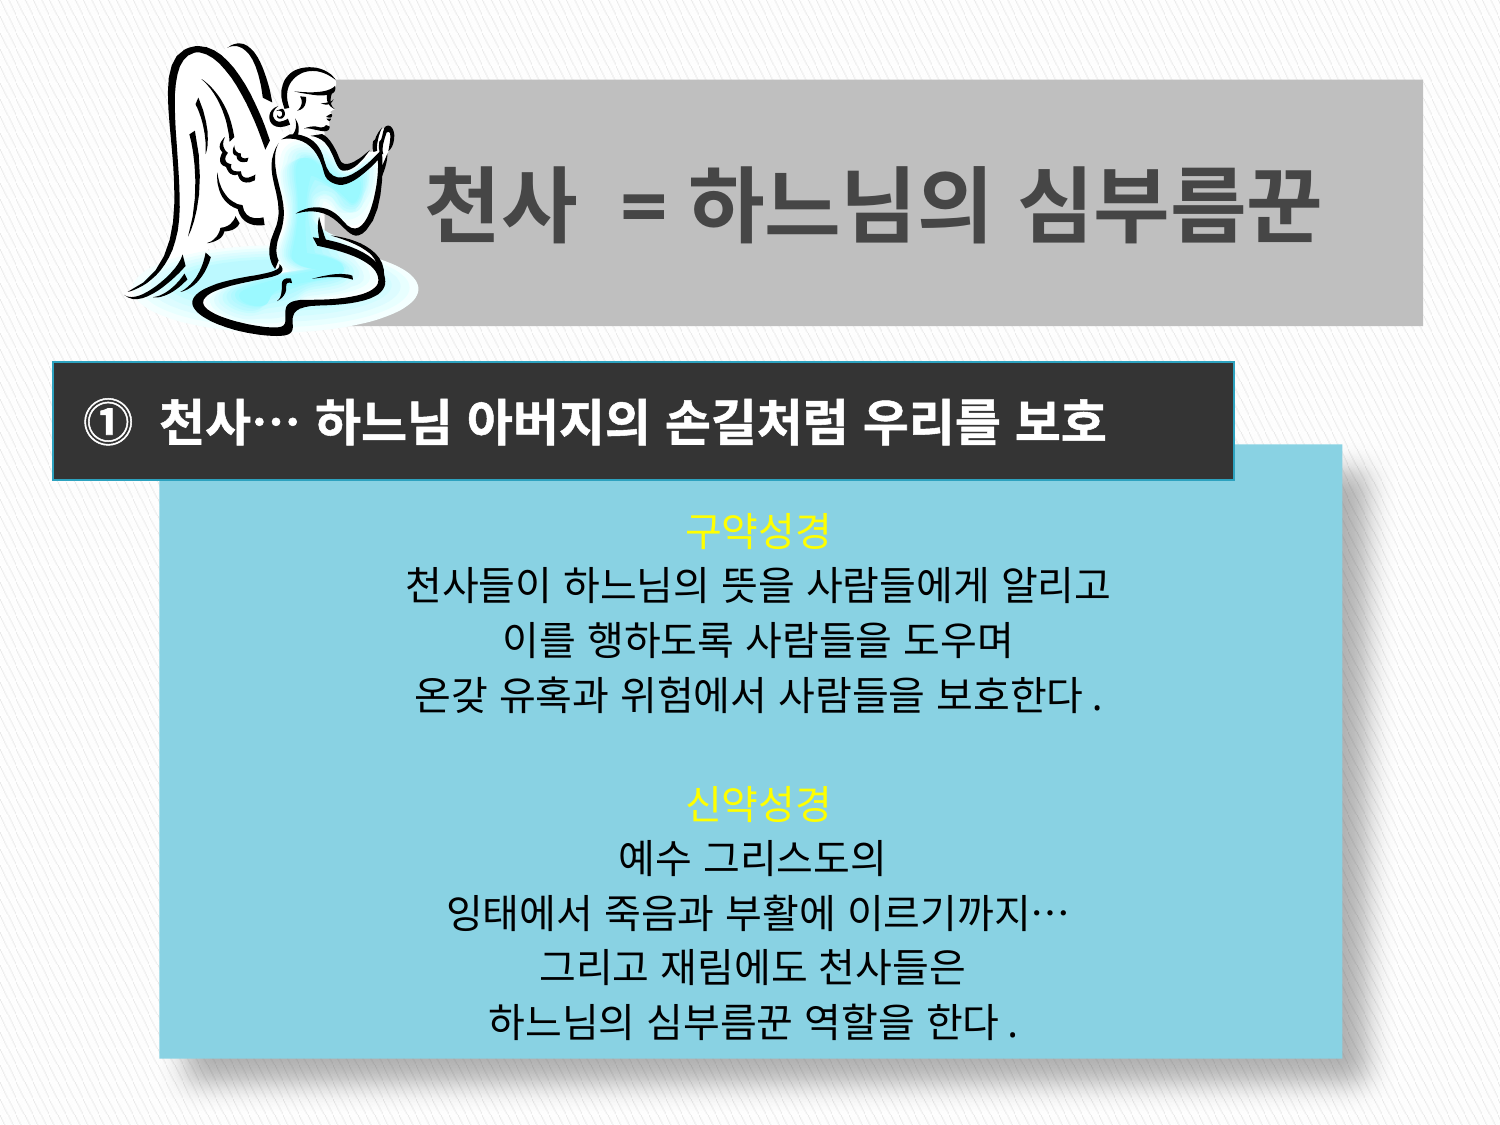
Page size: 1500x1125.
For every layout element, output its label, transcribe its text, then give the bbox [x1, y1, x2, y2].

title 천사 =하느님의 심부름꾼 [424, 79, 1424, 327]
list ⓵ 천사… 하느님 아버지의 손길처럼 우리를 보호 [52, 361, 1235, 481]
picture [123, 42, 420, 338]
list 구약성경 천사들이 하느님의 뜻을 사람들에게 알리고 이를 행하도록 사람들을 도우며 온갖 유혹과 위험에서 사람들을 보호한다. 신약성경 예수 그리스도의 잉태에서 죽음과 부활에 이르기까지… 그리고 재림에도 천사들은 하느님의 심부름꾼 역할을 한다. [159, 444, 1343, 1059]
